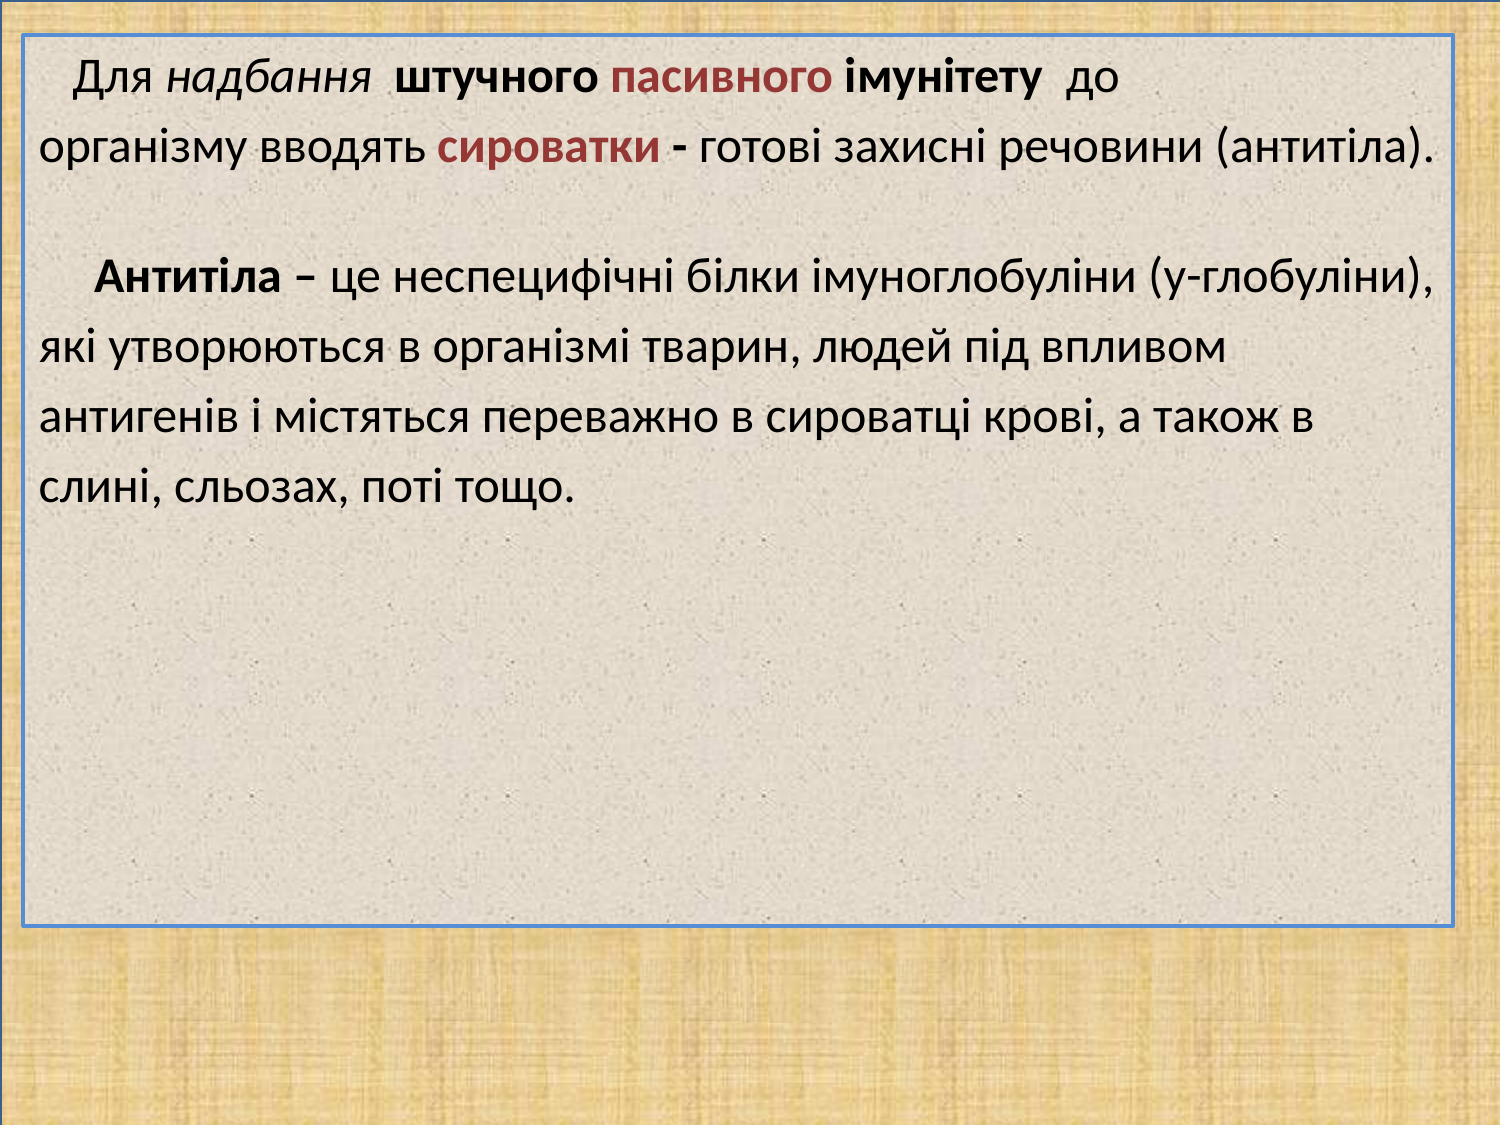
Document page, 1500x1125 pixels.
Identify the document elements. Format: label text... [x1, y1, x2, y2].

text_box [0, 0, 1500, 1125]
list Для надбання штучного пасивного імунітету до організму вводять сироватки - готові захисні речовини (антитіла). Антитіла – це неспецифічні білки імуноглобуліни (y-глобуліни), які утворюються в організмі тварин, людей під впливом антигенів і містяться переважно в сироватці крові, а також в слині, сльозах, поті тощо. [23, 35, 1477, 1005]
